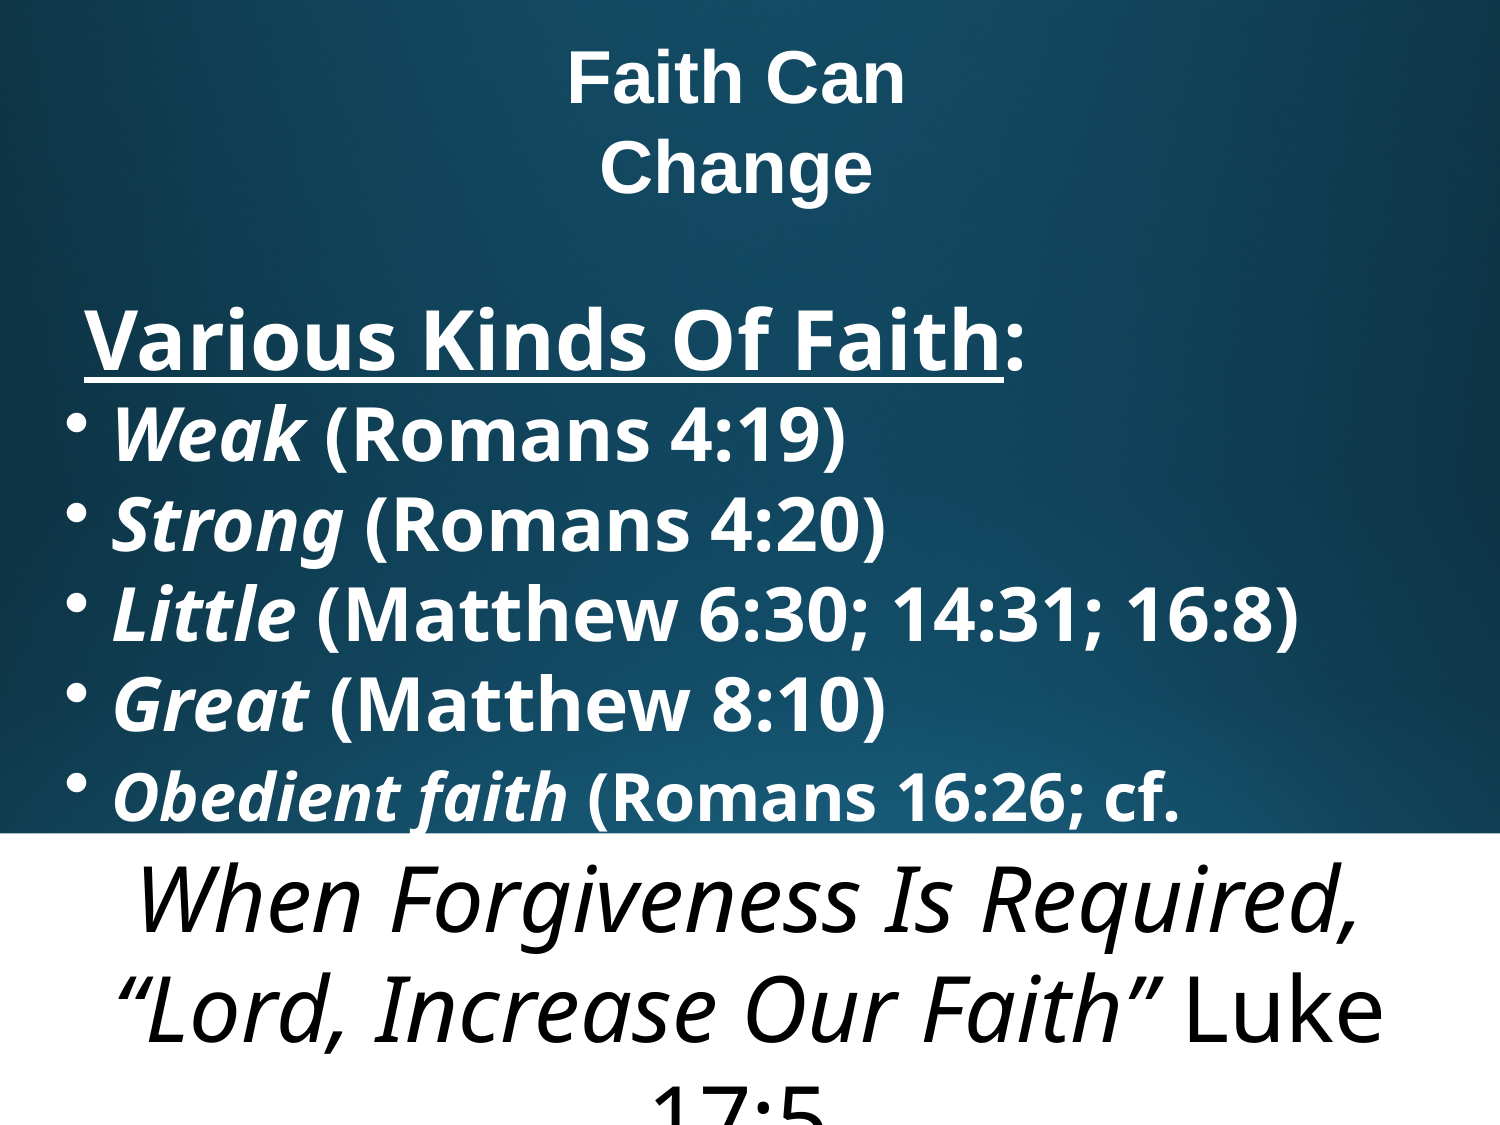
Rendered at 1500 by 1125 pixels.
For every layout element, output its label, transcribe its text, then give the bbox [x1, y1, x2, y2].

text_box Faith Can Change [387, 48, 1087, 189]
picture [0, 0, 1500, 833]
text_box When Forgiveness Is Required, “Lord, Increase Our Faith” Luke 17:5 [0, 833, 1500, 1125]
text_box Various Kinds Of Faith: Weak (Romans 4:19) Strong (Romans 4:20) Little (Matthew 6:30; 14:31; 16:8) Great (Matthew 8:10) Obedient faith (Romans 16:26; cf. Hebrews 11) [50, 279, 1480, 833]
